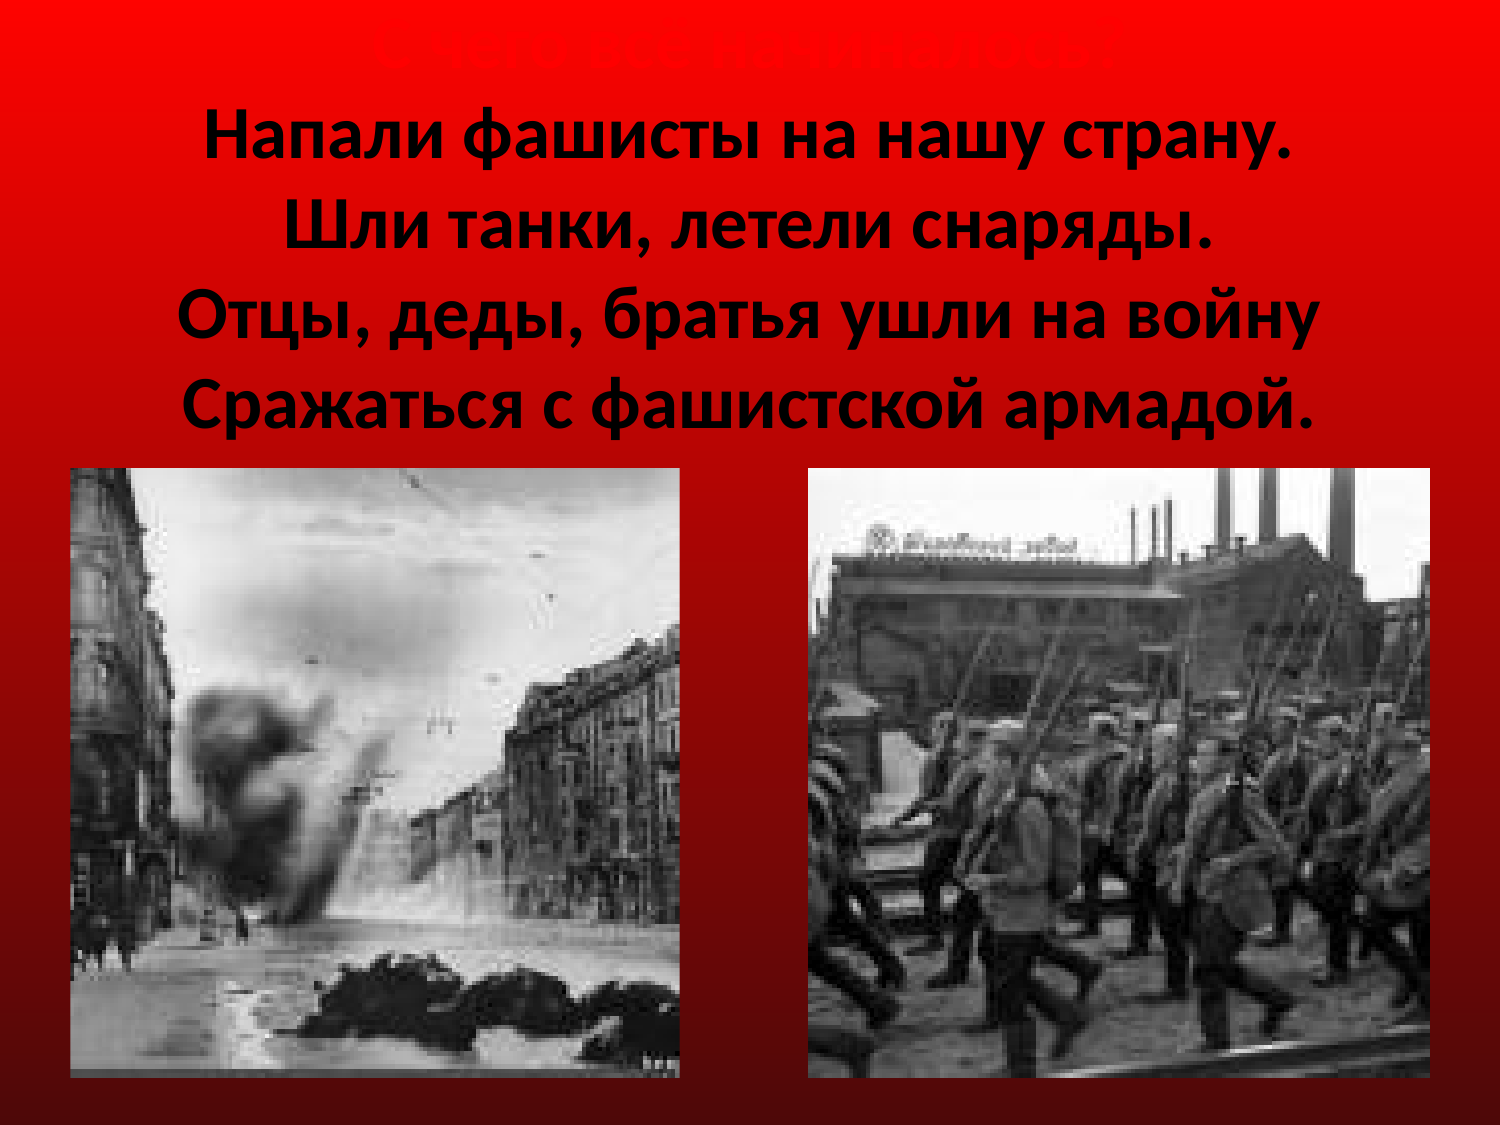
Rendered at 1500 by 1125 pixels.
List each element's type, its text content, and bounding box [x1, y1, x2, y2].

title С чего всё начиналось? Напали фашисты на нашу страну. Шли танки, летели снаряды. Отцы, деды, братья ушли на войну Сражаться с фашистской армадой. [74, 93, 1426, 233]
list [70, 468, 680, 1079]
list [808, 468, 1430, 1079]
